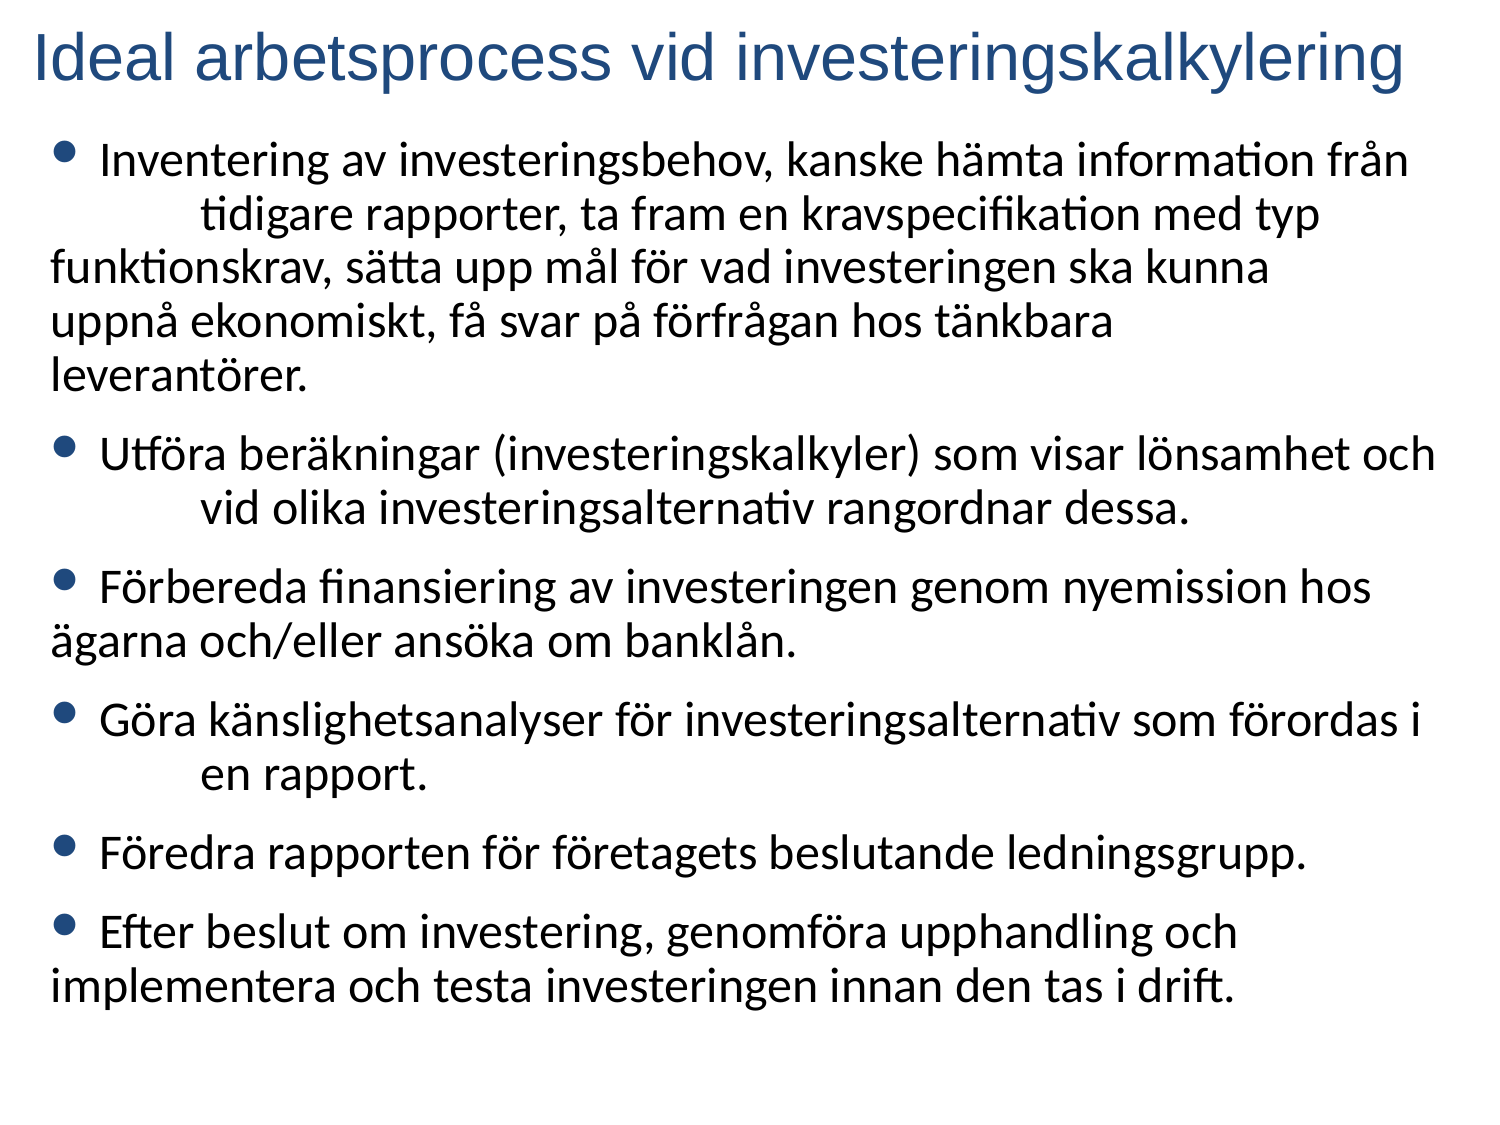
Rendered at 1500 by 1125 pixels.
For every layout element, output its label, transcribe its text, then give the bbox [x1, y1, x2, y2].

text_box Inventering av investeringsbehov, kanske hämta information från tidigare rapporter, ta fram en kravspecifikation med typ funktionskrav, sätta upp mål för vad investeringen ska kunna uppnå ekonomiskt, få svar på förfrågan hos tänkbara leverantörer. Utföra beräkningar (investeringskalkyler) som visar lönsamhet och vid olika investeringsalternativ rangordnar dessa. Förbereda finansiering av investeringen genom nyemission hos ägarna och/eller ansöka om banklån. Göra känslighetsanalyser för investeringsalternativ som förordas i en rapport. Föredra rapporten för företagets beslutande ledningsgrupp. Efter beslut om investering, genomföra upphandling och implementera och testa investeringen innan den tas i drift. [35, 125, 1454, 1021]
text_box Ideal arbetsprocess vid investeringskalkylering [17, 6, 1459, 101]
